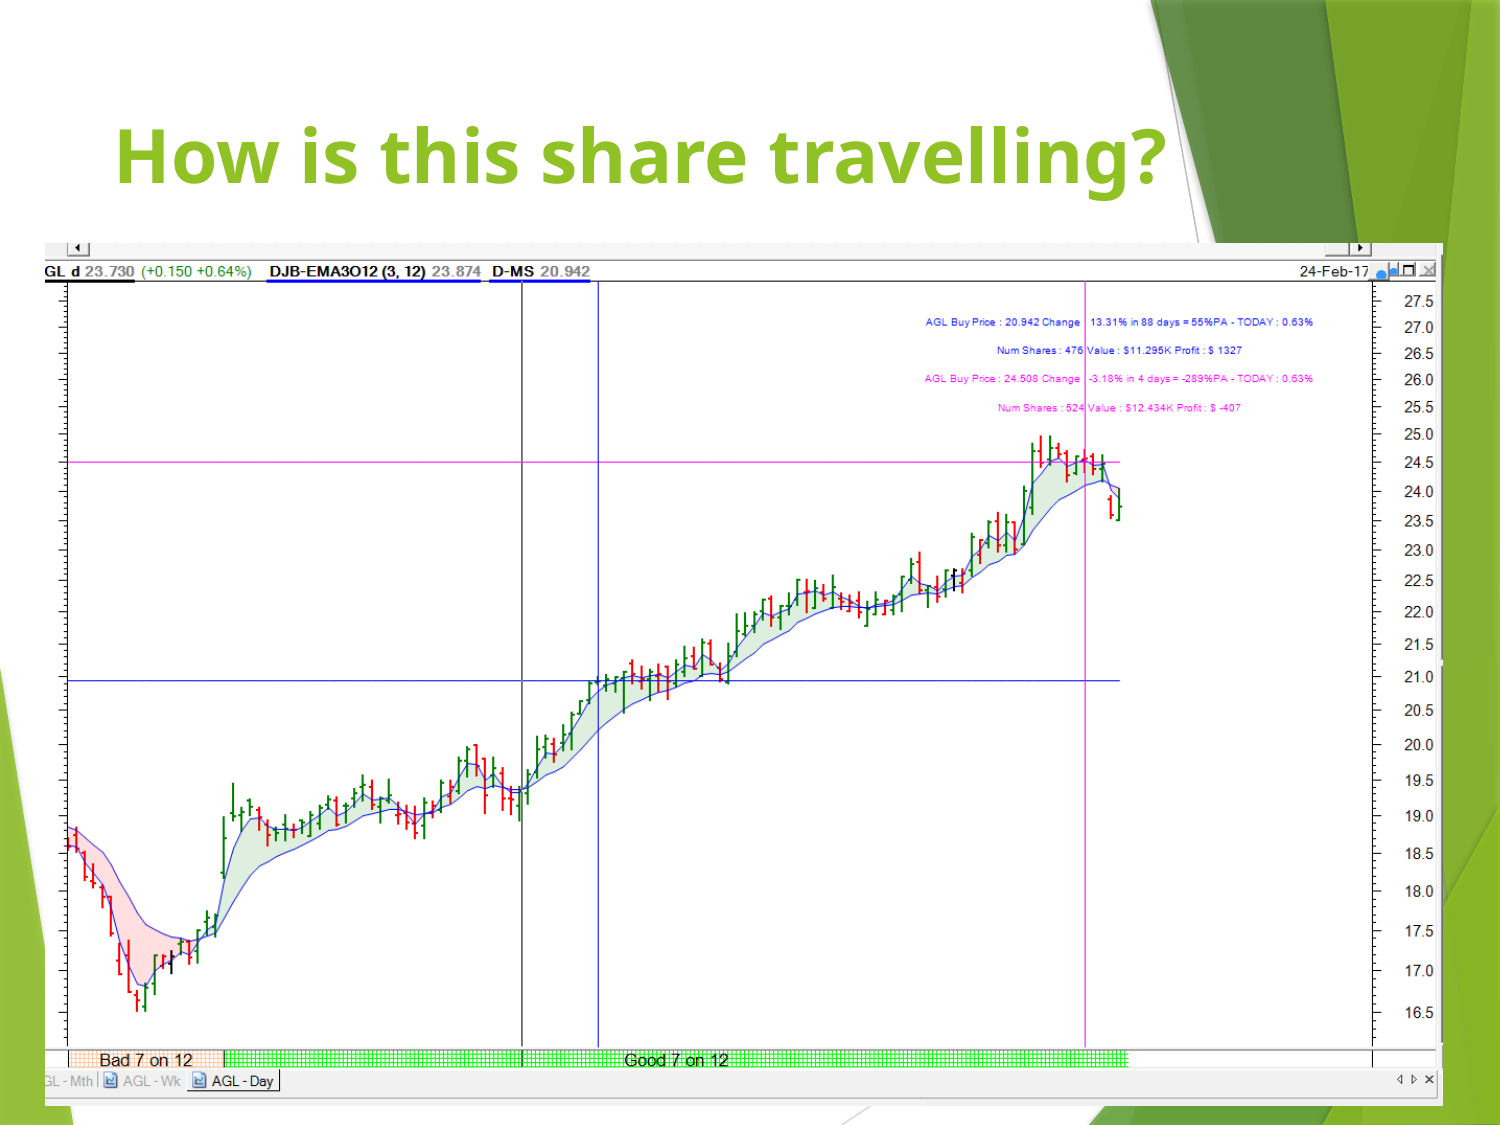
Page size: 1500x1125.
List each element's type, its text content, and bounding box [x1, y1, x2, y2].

title How is this share travelling? [62, 85, 1220, 223]
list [44, 243, 1444, 1107]
